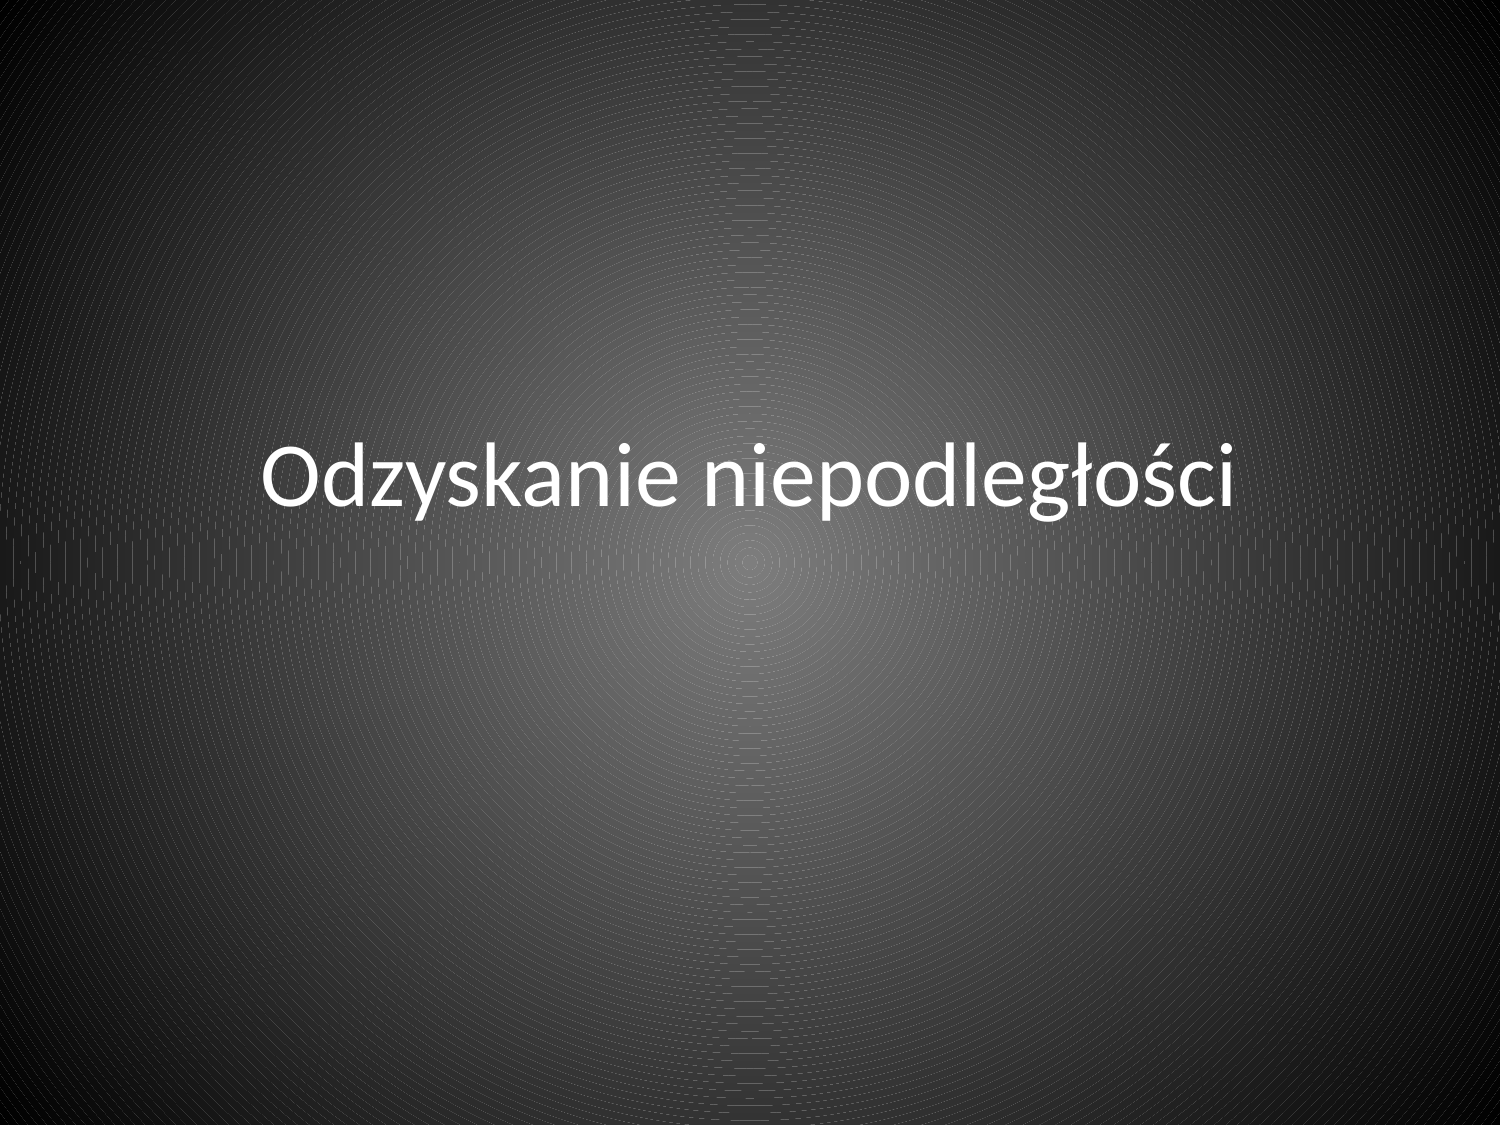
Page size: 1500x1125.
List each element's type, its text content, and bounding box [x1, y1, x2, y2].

title Odzyskanie niepodległości [112, 349, 1388, 591]
